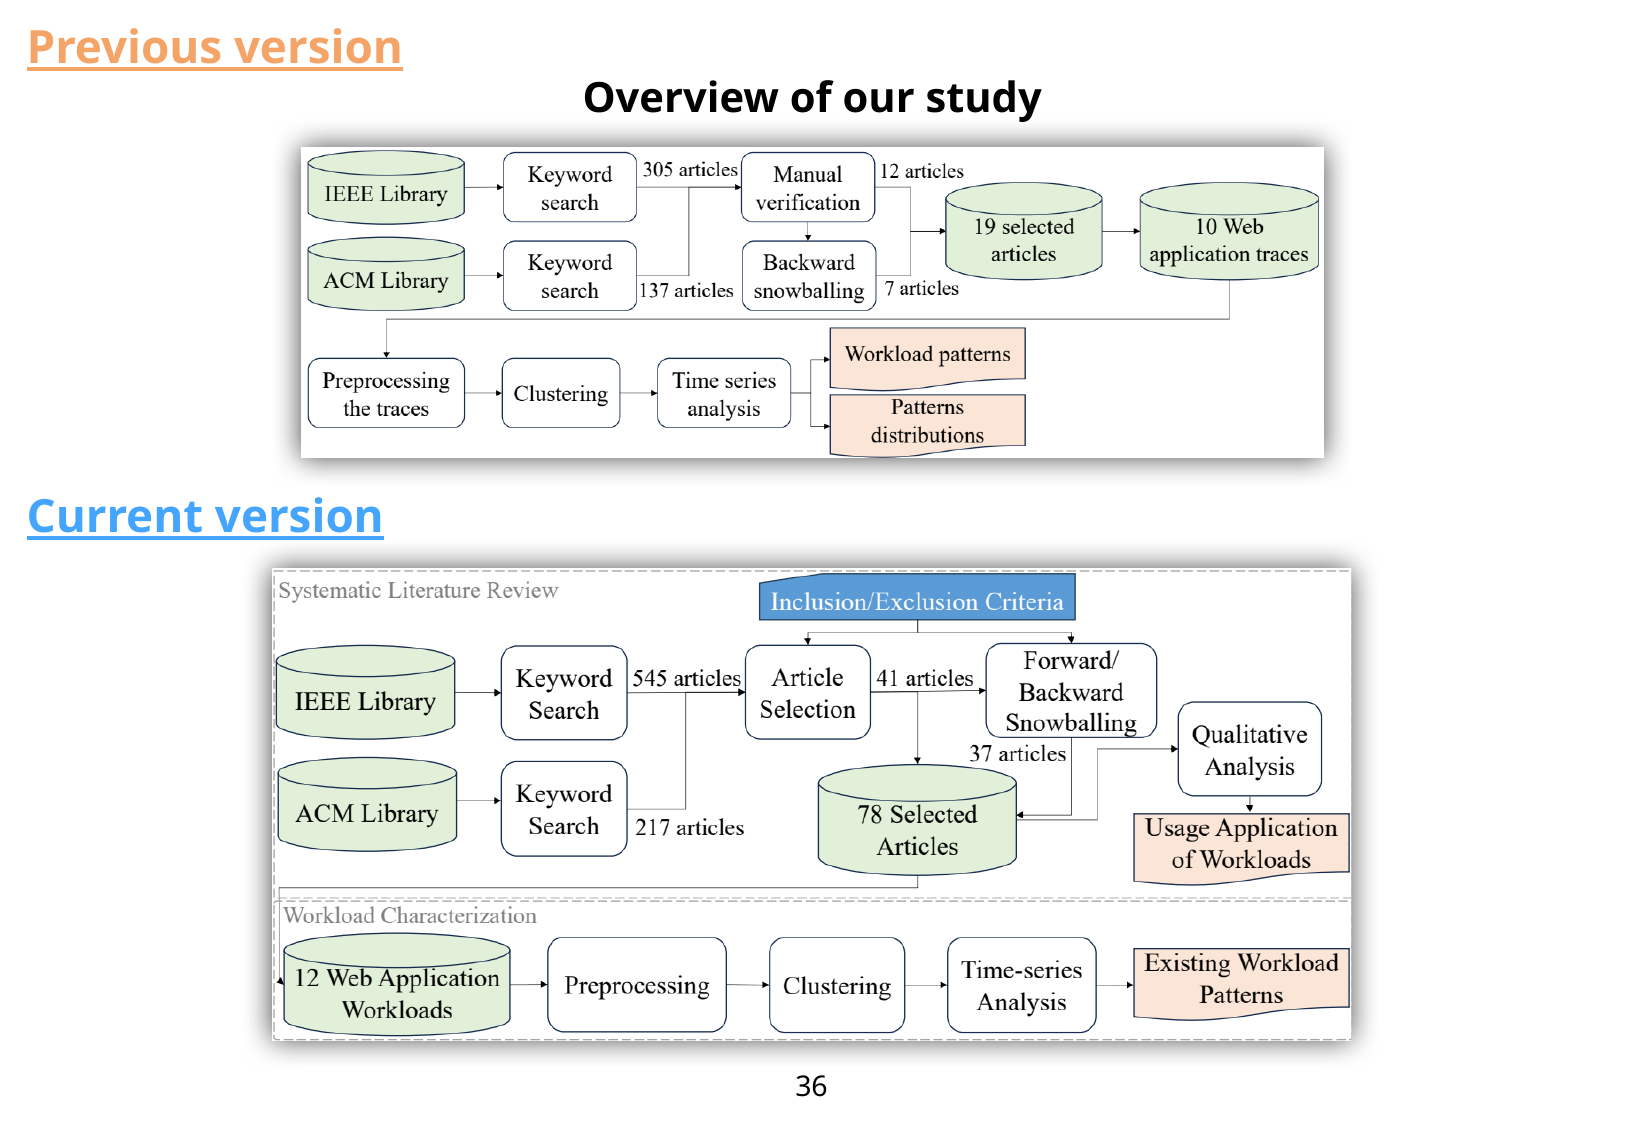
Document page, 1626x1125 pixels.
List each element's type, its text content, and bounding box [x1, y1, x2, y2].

text_box Overview of our study [52, 63, 1573, 128]
picture [271, 568, 1352, 1041]
text_box Current version [11, 479, 883, 550]
slide_number 36 [794, 1067, 830, 1103]
text_box Previous version [11, 10, 883, 81]
picture [300, 147, 1325, 459]
